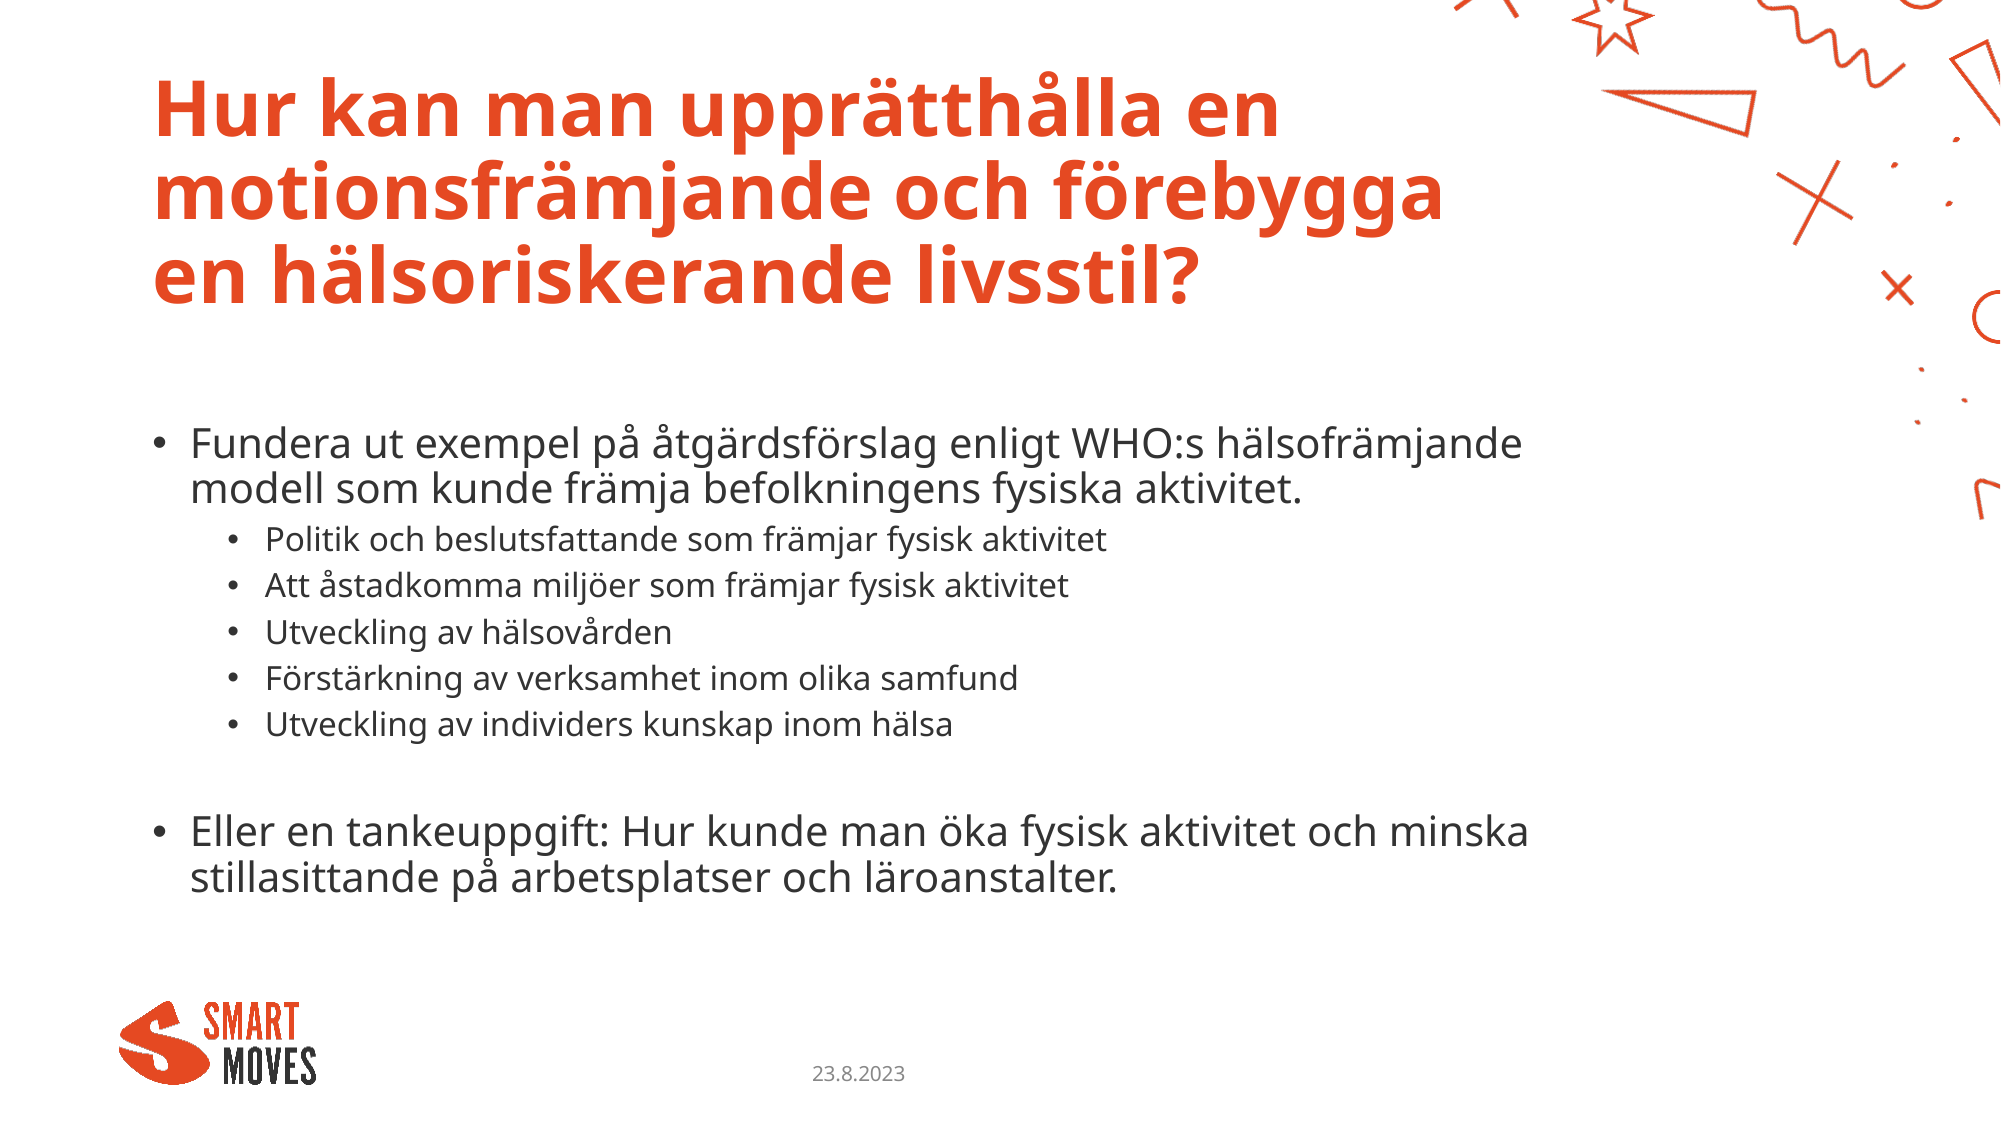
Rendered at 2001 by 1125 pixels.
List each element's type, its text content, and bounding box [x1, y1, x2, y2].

list Fundera ut exempel på åtgärdsförslag enligt WHO:s hälsofrämjande modell som kunde främja befolkningens fysiska aktivitet. Politik och beslutsfattande som främjar fysisk aktivitet Att åstadkomma miljöer som främjar fysisk aktivitet Utveckling av hälsovården Förstärkning av verksamhet inom olika samfund Utveckling av individers kunskap inom hälsa Eller en tankeuppgift: Hur kunde man öka fysisk aktivitet och minska stillasittande på arbetsplatser och läroanstalter. [137, 415, 1620, 1014]
picture [1880, 268, 1916, 307]
picture [1890, 354, 1969, 432]
picture [1672, 0, 1918, 97]
picture [119, 1001, 316, 1085]
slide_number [797, 1042, 1359, 1103]
picture [1970, 287, 2001, 349]
picture [1889, 37, 2001, 209]
picture [1775, 158, 1854, 248]
picture [1567, 0, 1776, 182]
picture [1890, 0, 1953, 15]
title Hur kan man upprätthålla en motionsfrämjande och förebygga en hälsoriskerande livsstil? [137, 59, 1556, 330]
picture [1960, 420, 2001, 532]
picture [1452, 0, 1530, 23]
